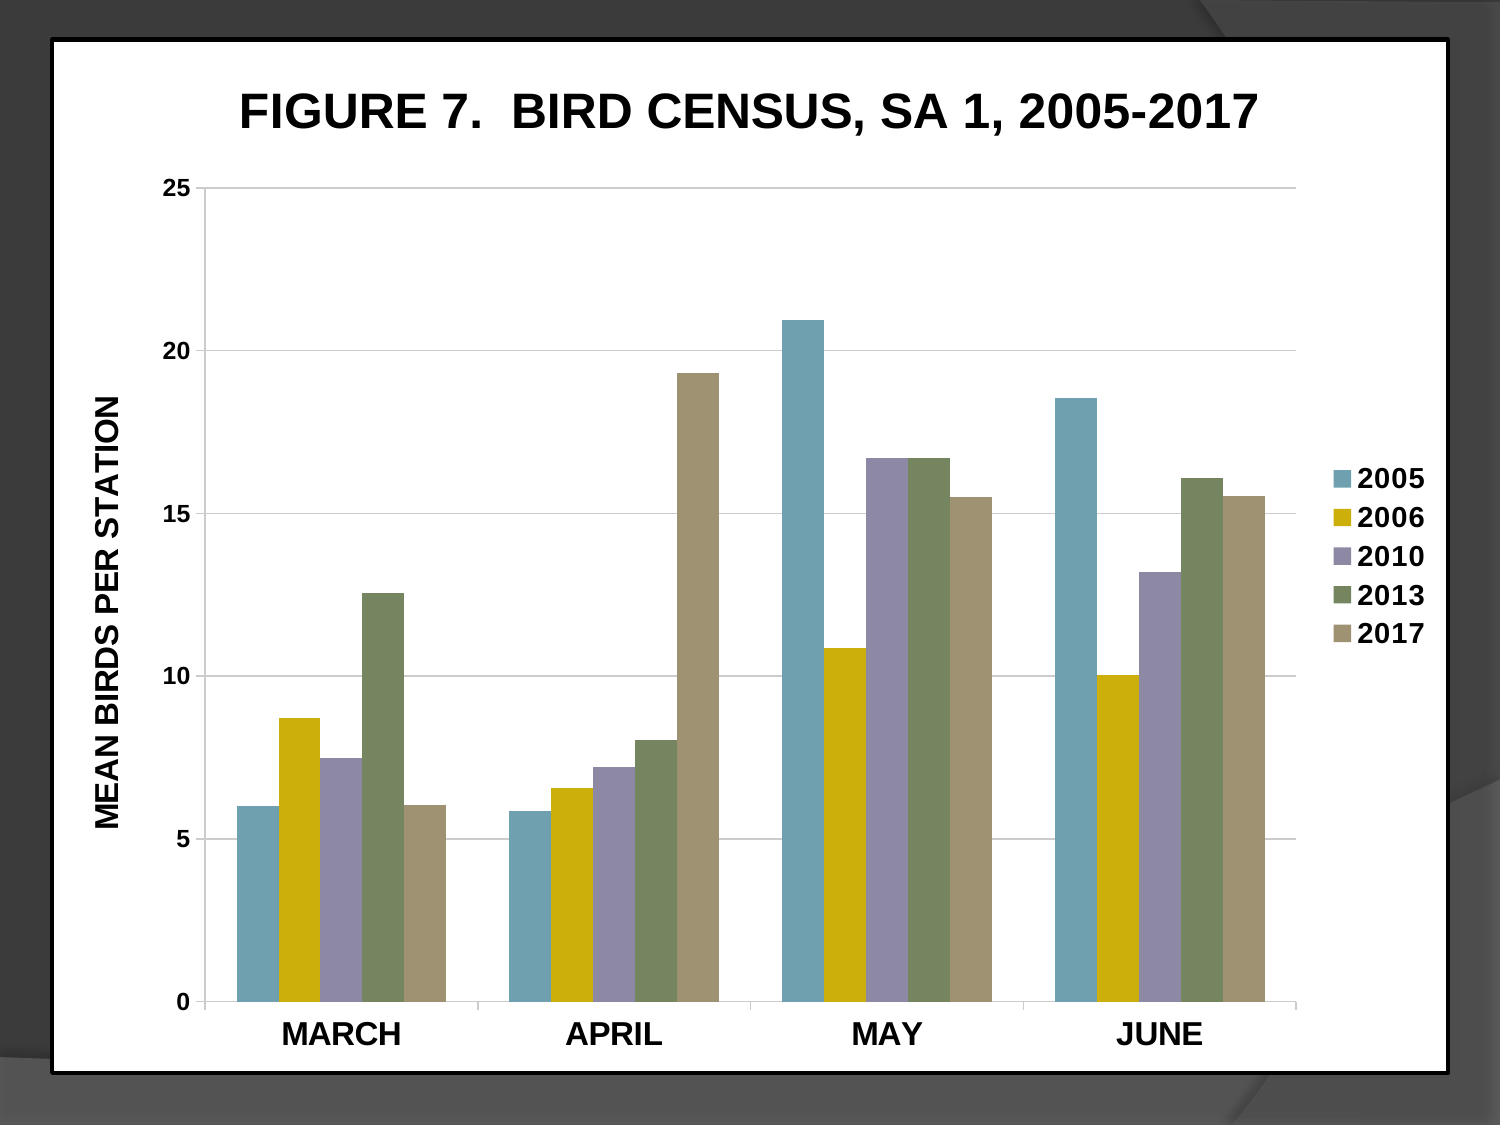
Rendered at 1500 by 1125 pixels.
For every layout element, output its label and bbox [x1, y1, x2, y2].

chart [49, 37, 1451, 1076]
